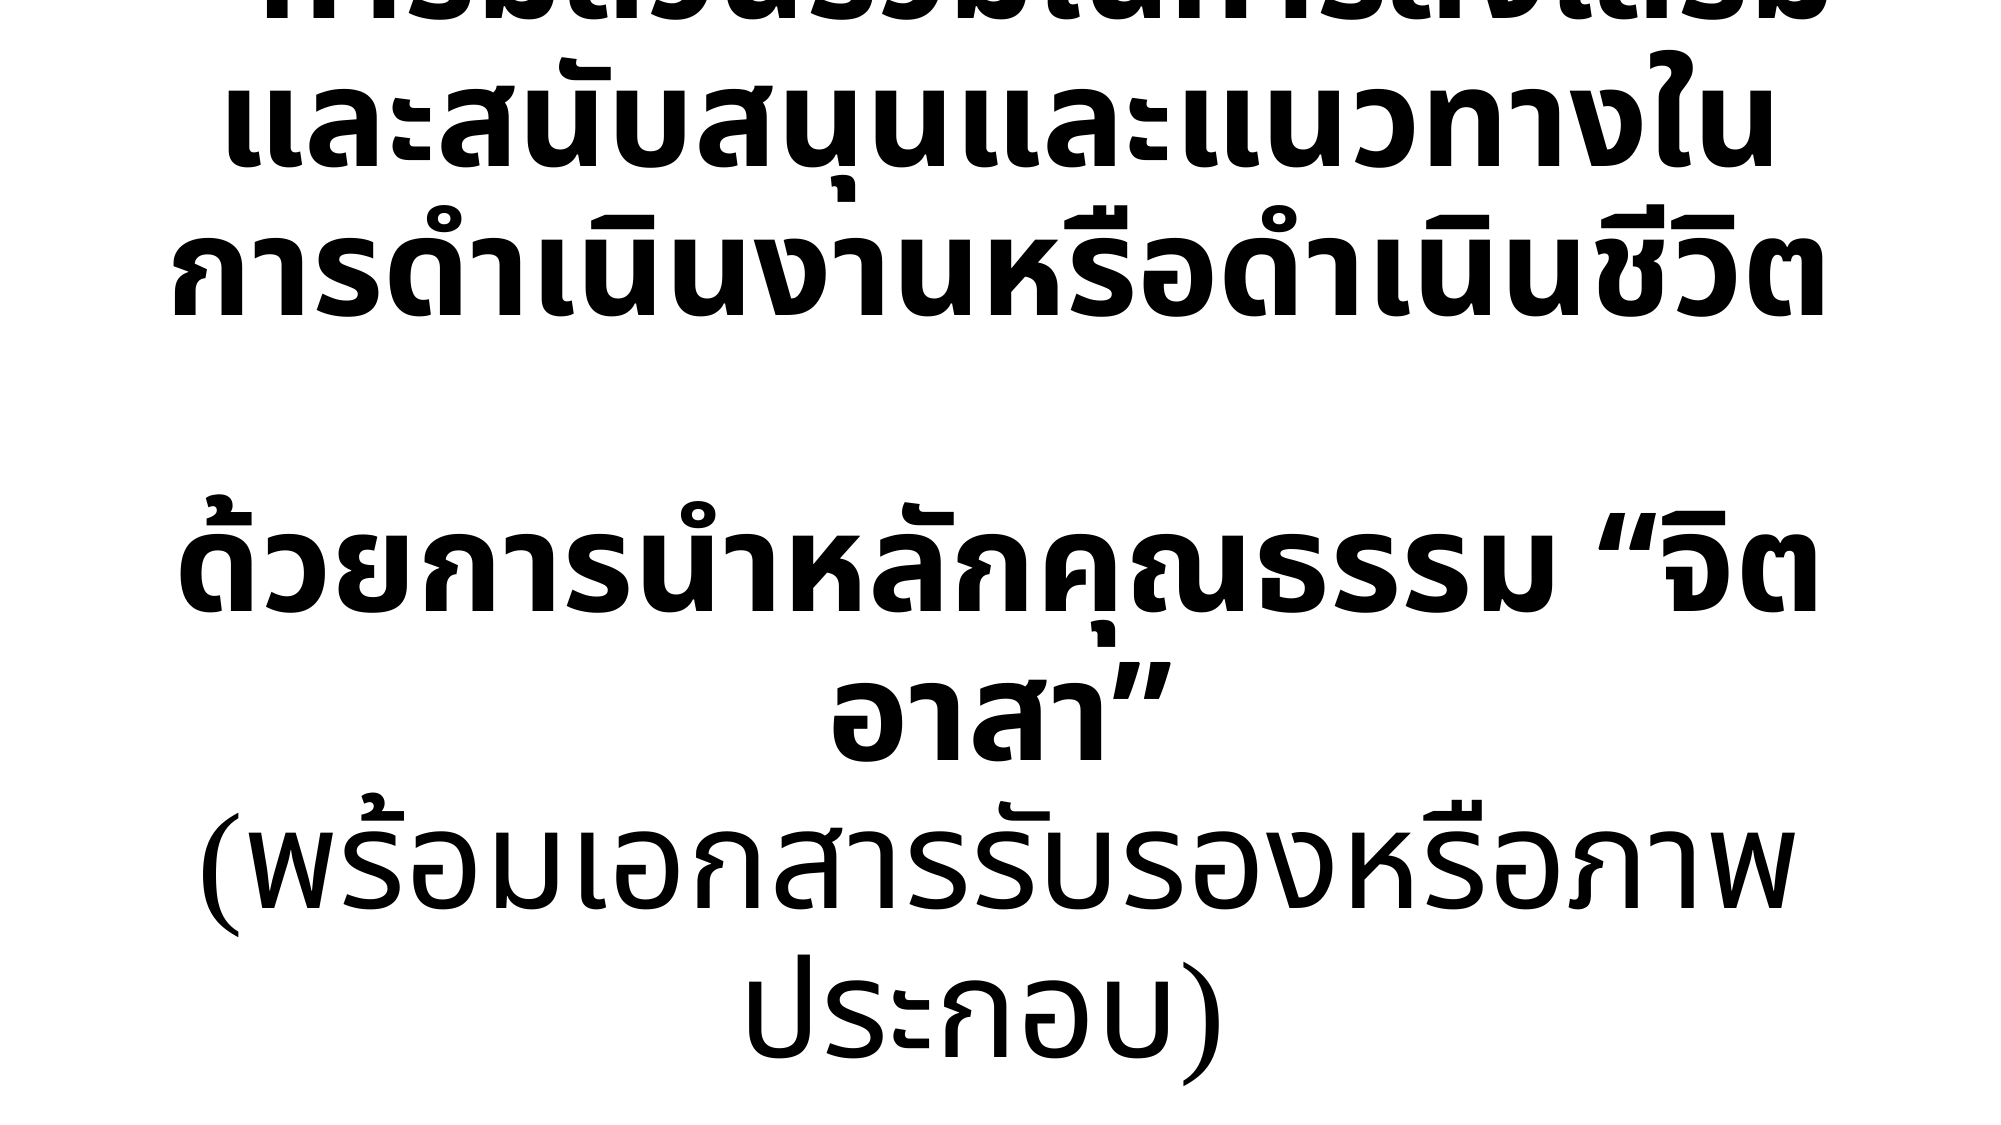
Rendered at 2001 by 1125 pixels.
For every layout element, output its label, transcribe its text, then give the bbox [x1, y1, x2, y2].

title การมีส่วนร่วมในการส่งเสริมและสนับสนุนและแนวทางในการดำเนินงานหรือดำเนินชีวิต ด้วยการนำหลักคุณธรรม “จิตอาสา” (พร้อมเอกสารรับรองหรือภาพประกอบ) [137, 384, 1863, 602]
